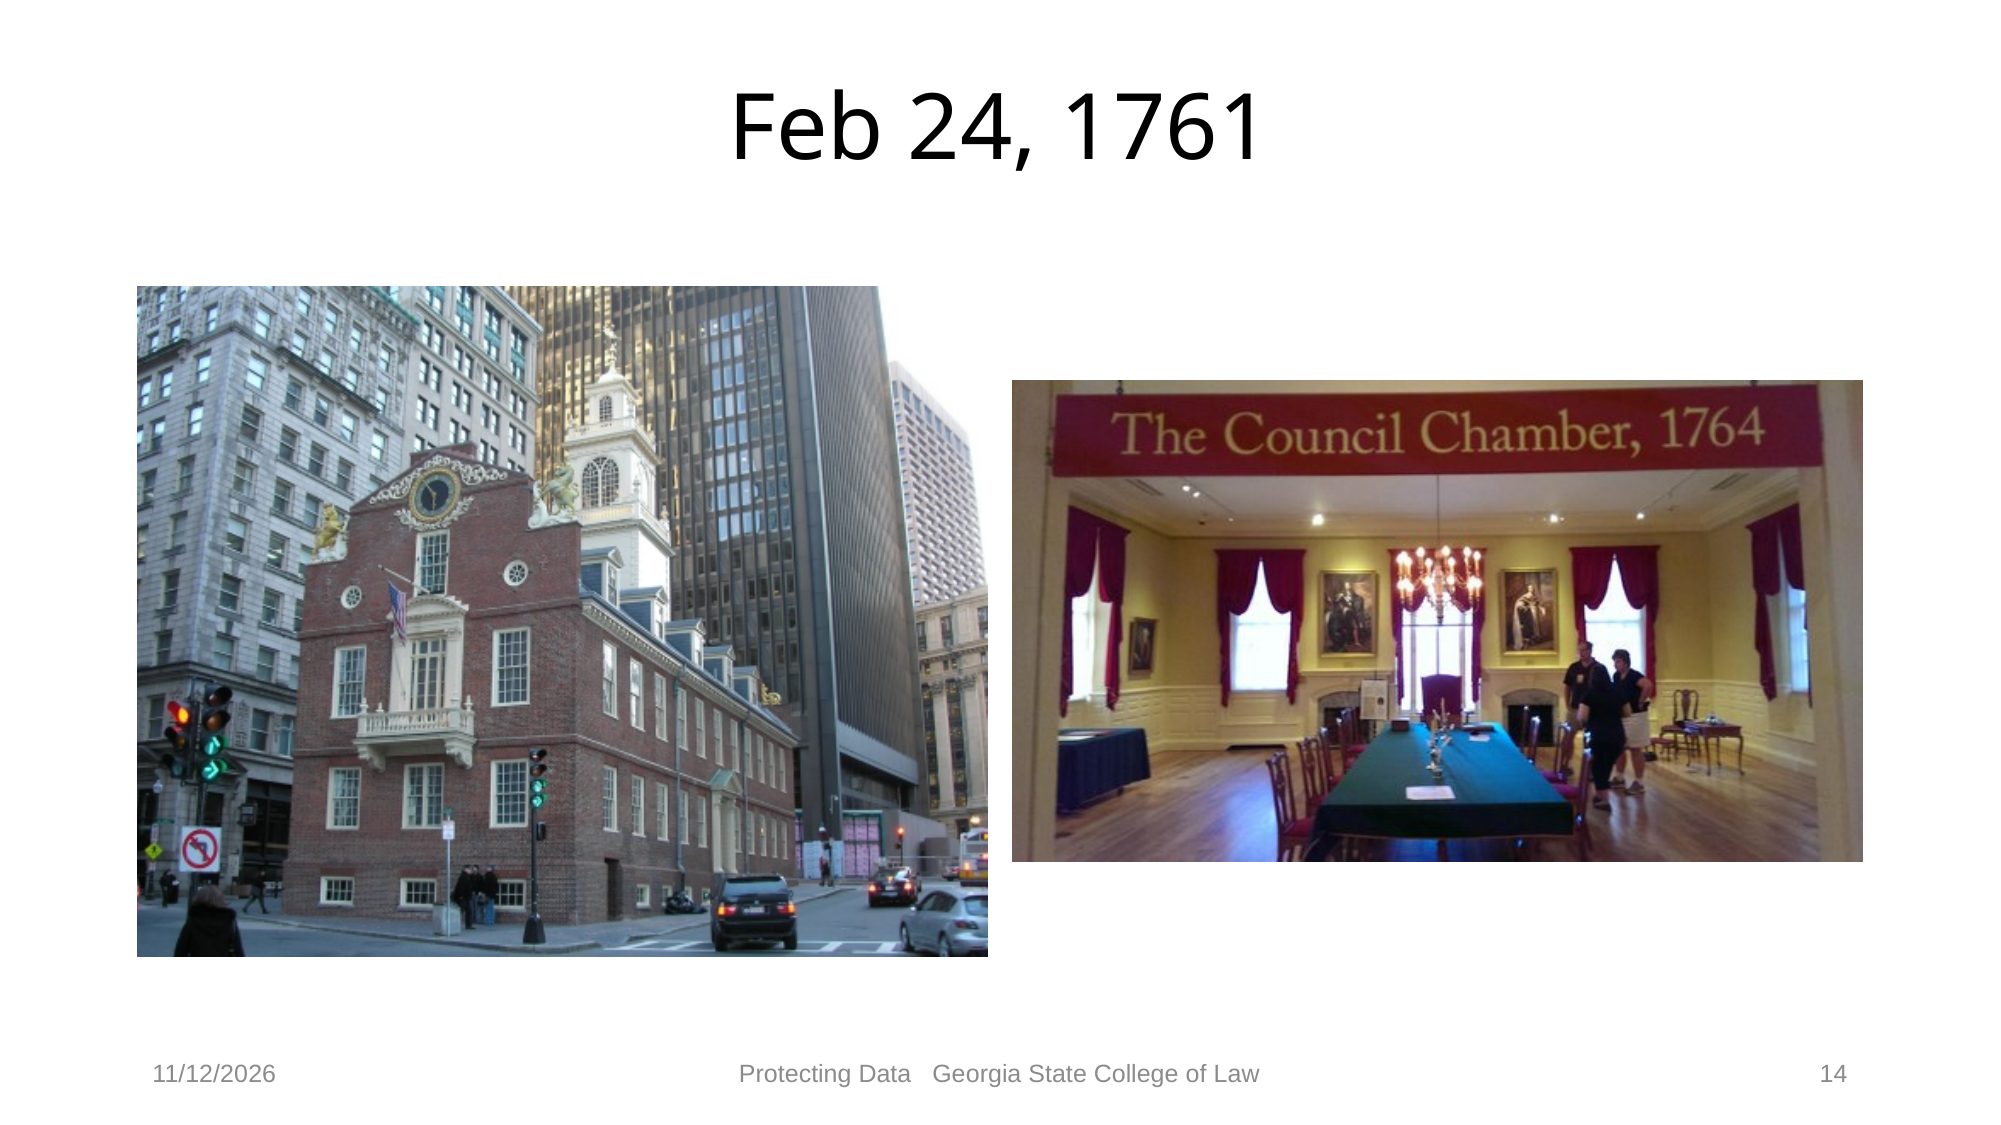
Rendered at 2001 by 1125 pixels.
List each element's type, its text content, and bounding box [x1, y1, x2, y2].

footer Protecting Data Georgia State College of Law [662, 1042, 1338, 1103]
slide_number 14 [1412, 1042, 1863, 1103]
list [1012, 380, 1863, 862]
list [137, 286, 988, 957]
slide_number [137, 1042, 588, 1103]
title Feb 24, 1761 [137, 59, 1863, 200]
